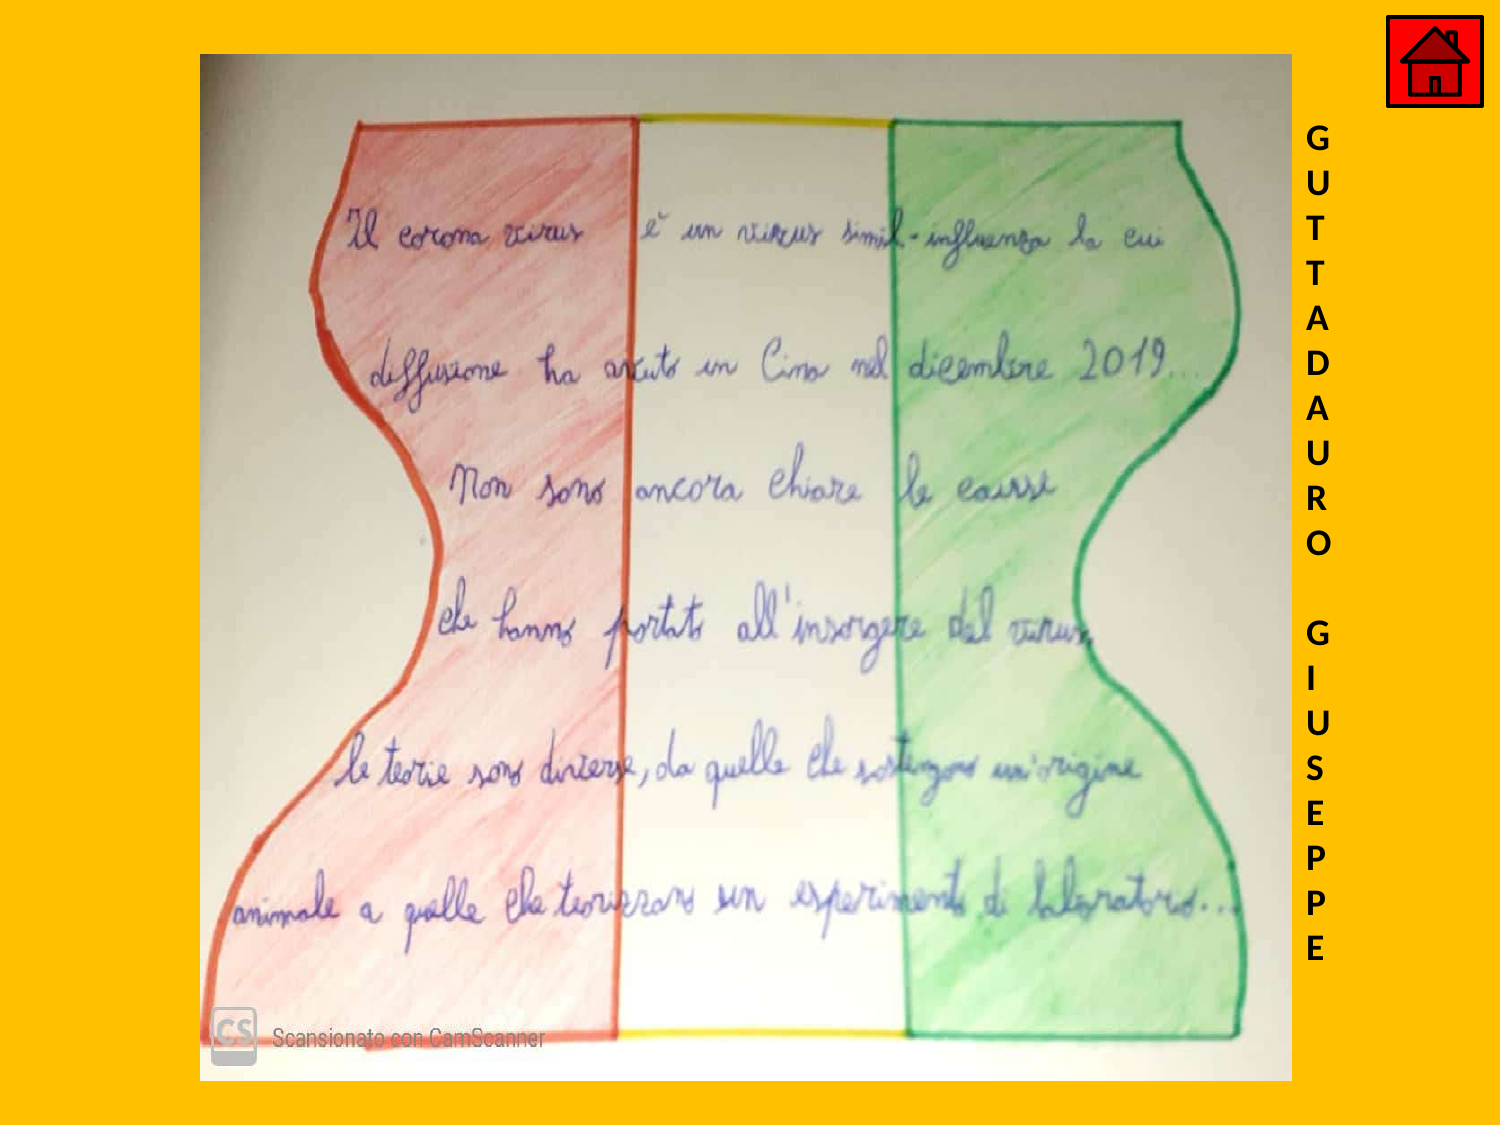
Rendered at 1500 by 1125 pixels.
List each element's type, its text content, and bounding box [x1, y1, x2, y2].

text_box G U T T A D A U R O G I U S E P P E [1296, 105, 1351, 1021]
picture [200, 54, 1292, 1081]
text_box [1386, 15, 1484, 108]
